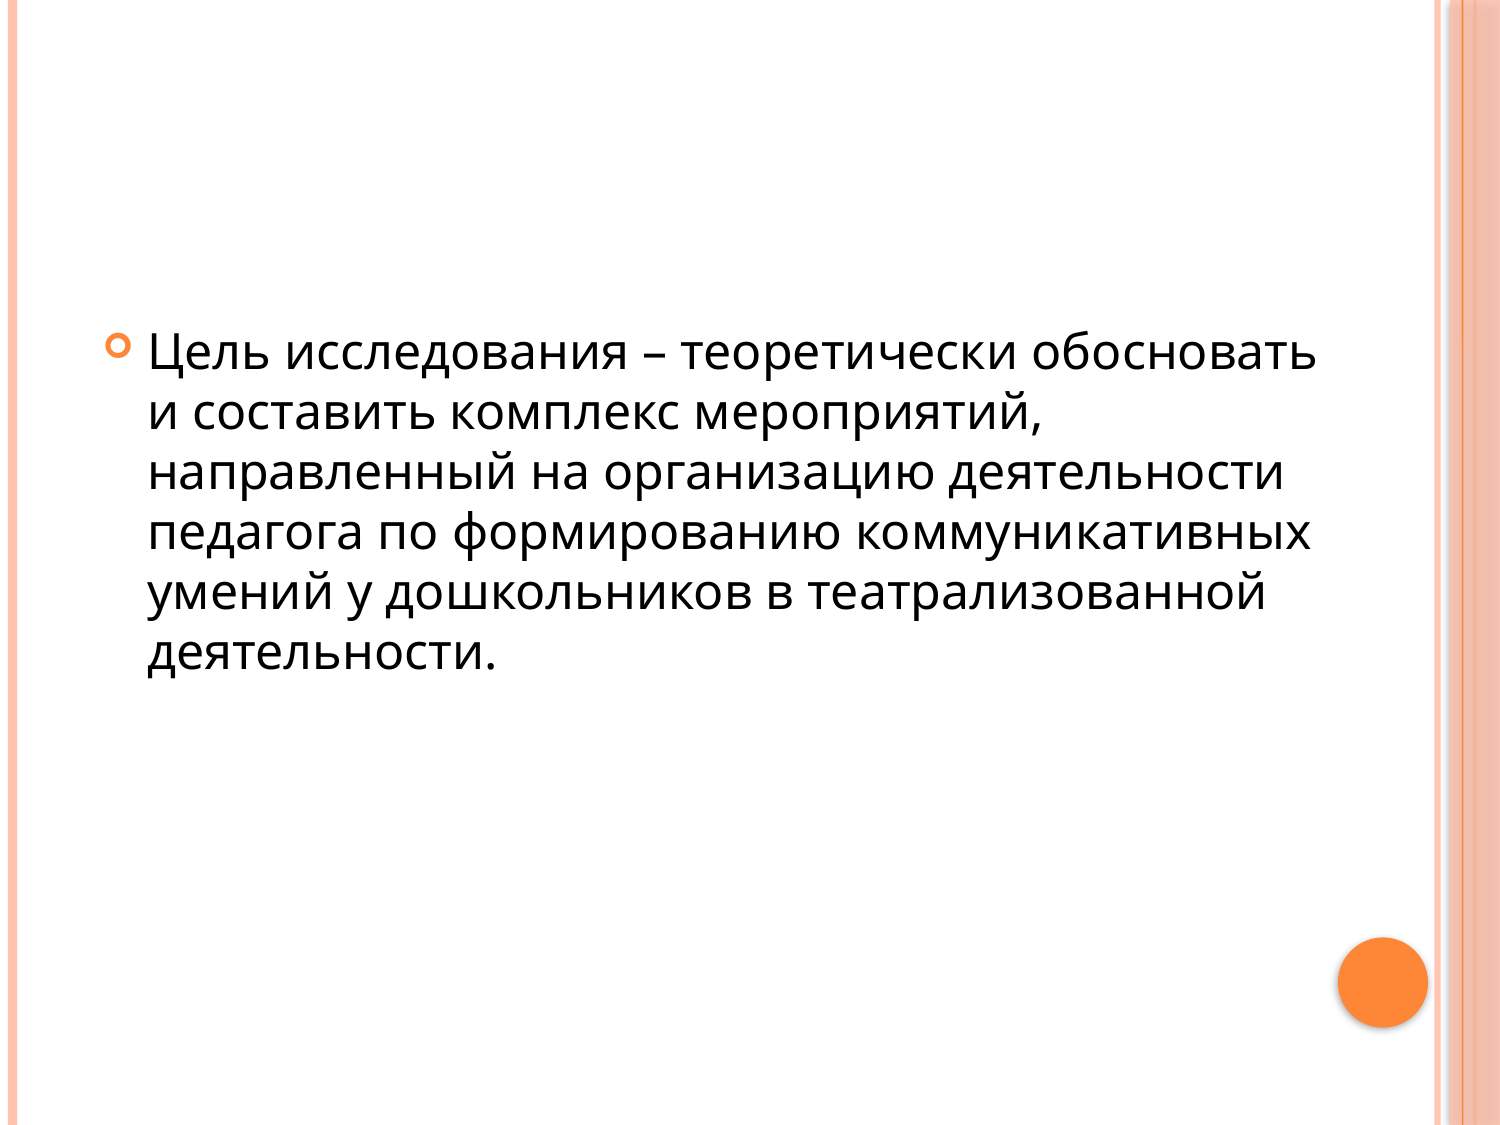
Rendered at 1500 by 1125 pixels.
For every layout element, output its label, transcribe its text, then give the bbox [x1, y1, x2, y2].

list Цель исследования – теоретически обосновать и составить комплекс мероприятий, направленный на организацию деятельности педагога по формированию коммуникативных умений у дошкольников в театрализованной деятельности. [87, 312, 1363, 638]
